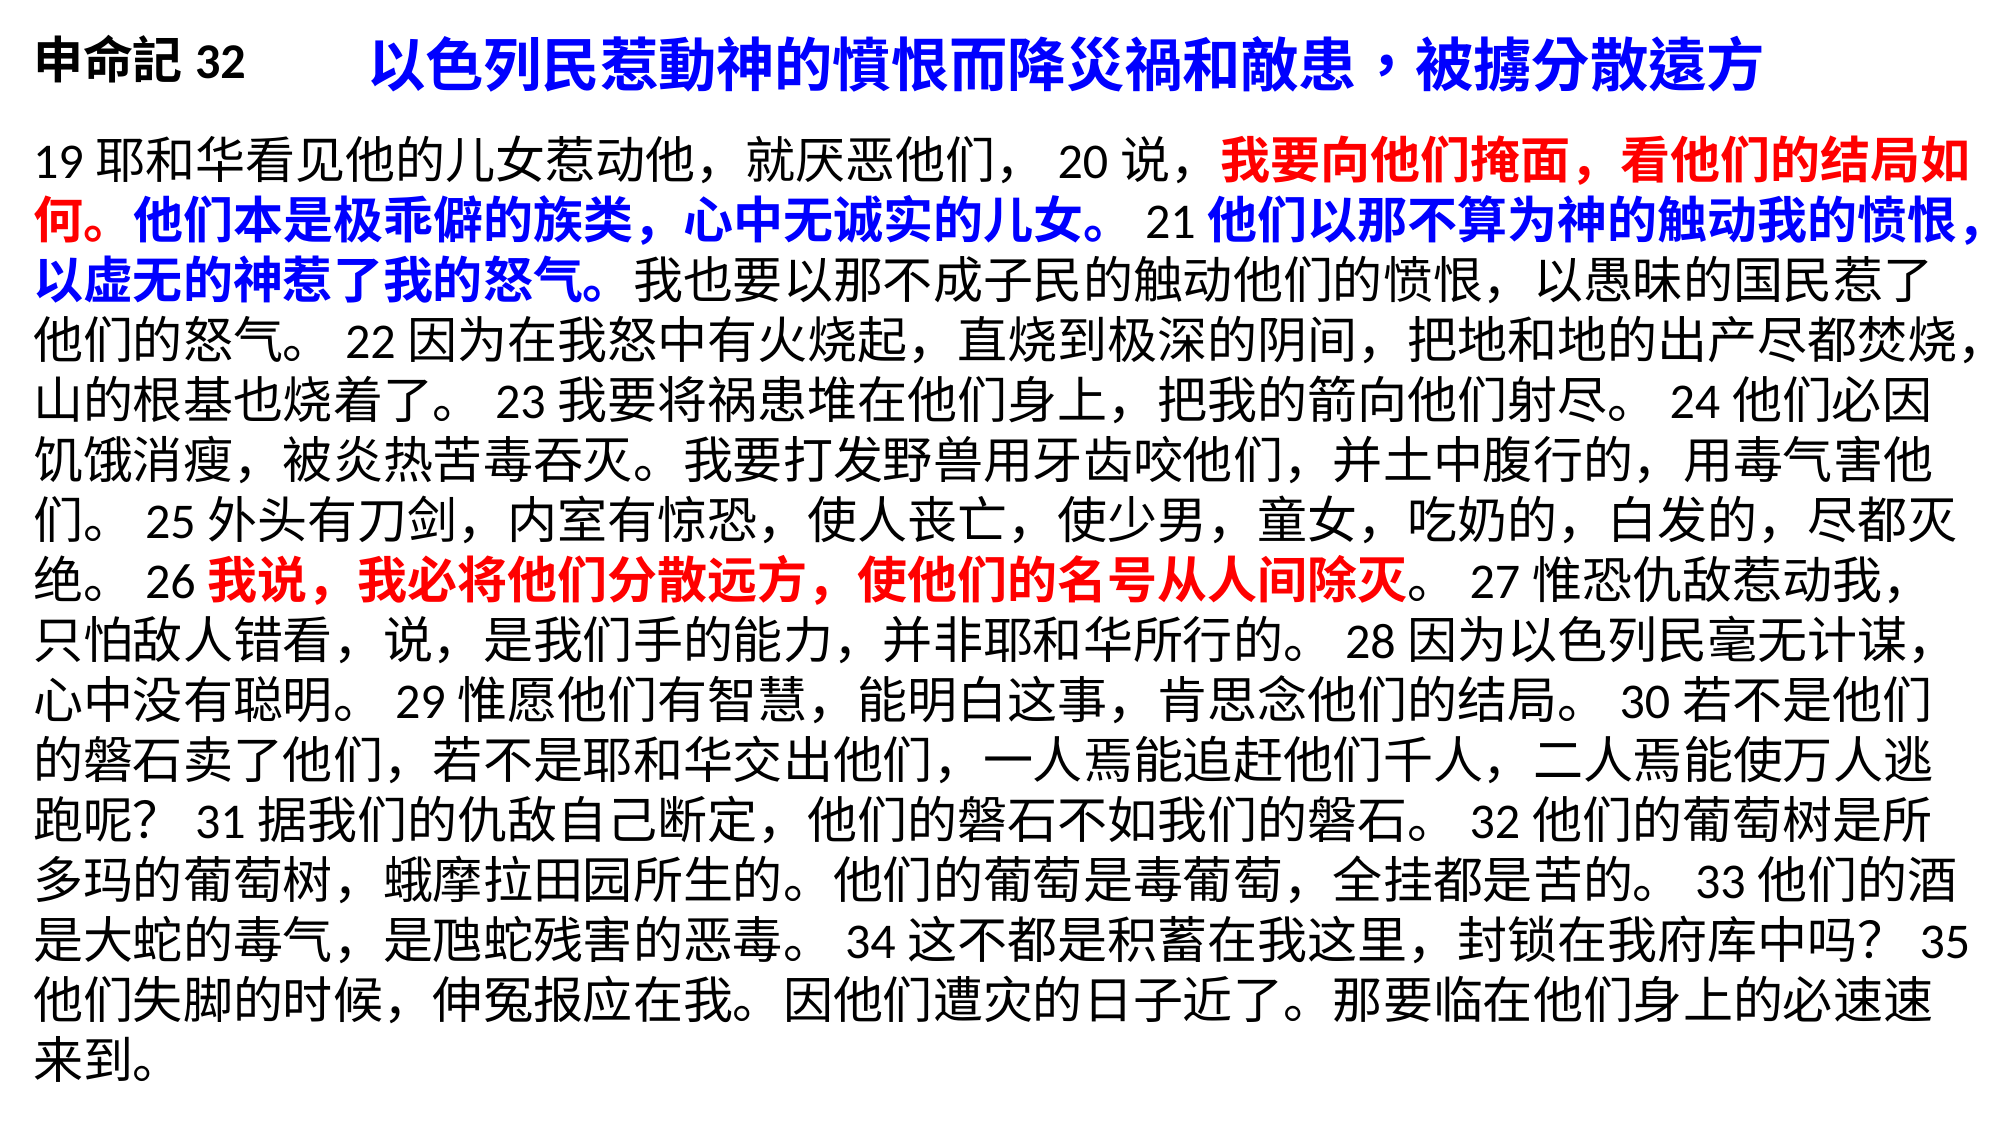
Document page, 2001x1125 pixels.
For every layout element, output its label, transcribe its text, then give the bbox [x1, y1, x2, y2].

text_box 以色列民惹動神的憤恨而降災禍和敵患，被擄分散遠方 [352, 20, 1916, 106]
text_box 申命記32 19耶和华看见他的儿女惹动他，就厌恶他们，20说，我要向他们掩面，看他们的结局如何。他们本是极乖僻的族类，心中无诚实的儿女。21他们以那不算为神的触动我的愤恨，以虚无的神惹了我的怒气。我也要以那不成子民的触动他们的愤恨，以愚昧的国民惹了他们的怒气。22因为在我怒中有火烧起，直烧到极深的阴间，把地和地的出产尽都焚烧，山的根基也烧着了。23我要将祸患堆在他们身上，把我的箭向他们射尽。24他们必因饥饿消瘦，被炎热苦毒吞灭。我要打发野兽用牙齿咬他们，并土中腹行的，用毒气害他们。25外头有刀剑，内室有惊恐，使人丧亡，使少男，童女，吃奶的，白发的，尽都灭绝。26我说，我必将他们分散远方，使他们的名号从人间除灭。27惟恐仇敌惹动我，只怕敌人错看，说，是我们手的能力，并非耶和华所行的。28因为以色列民毫无计谋，心中没有聪明。29惟愿他们有智慧，能明白这事，肯思念他们的结局。30若不是他们的磐石卖了他们，若不是耶和华交出他们，一人焉能追赶他们千人，二人焉能使万人逃跑呢？31据我们的仇敌自己断定，他们的磐石不如我们的磐石。32他们的葡萄树是所多玛的葡萄树，蛾摩拉田园所生的。他们的葡萄是毒葡萄，全挂都是苦的。33他们的酒是大蛇的毒气，是虺蛇残害的恶毒。34这不都是积蓄在我这里，封锁在我府库中吗？35他们失脚的时候，伸冤报应在我。因他们遭灾的日子近了。那要临在他们身上的必速速来到。 [18, 20, 1988, 1096]
